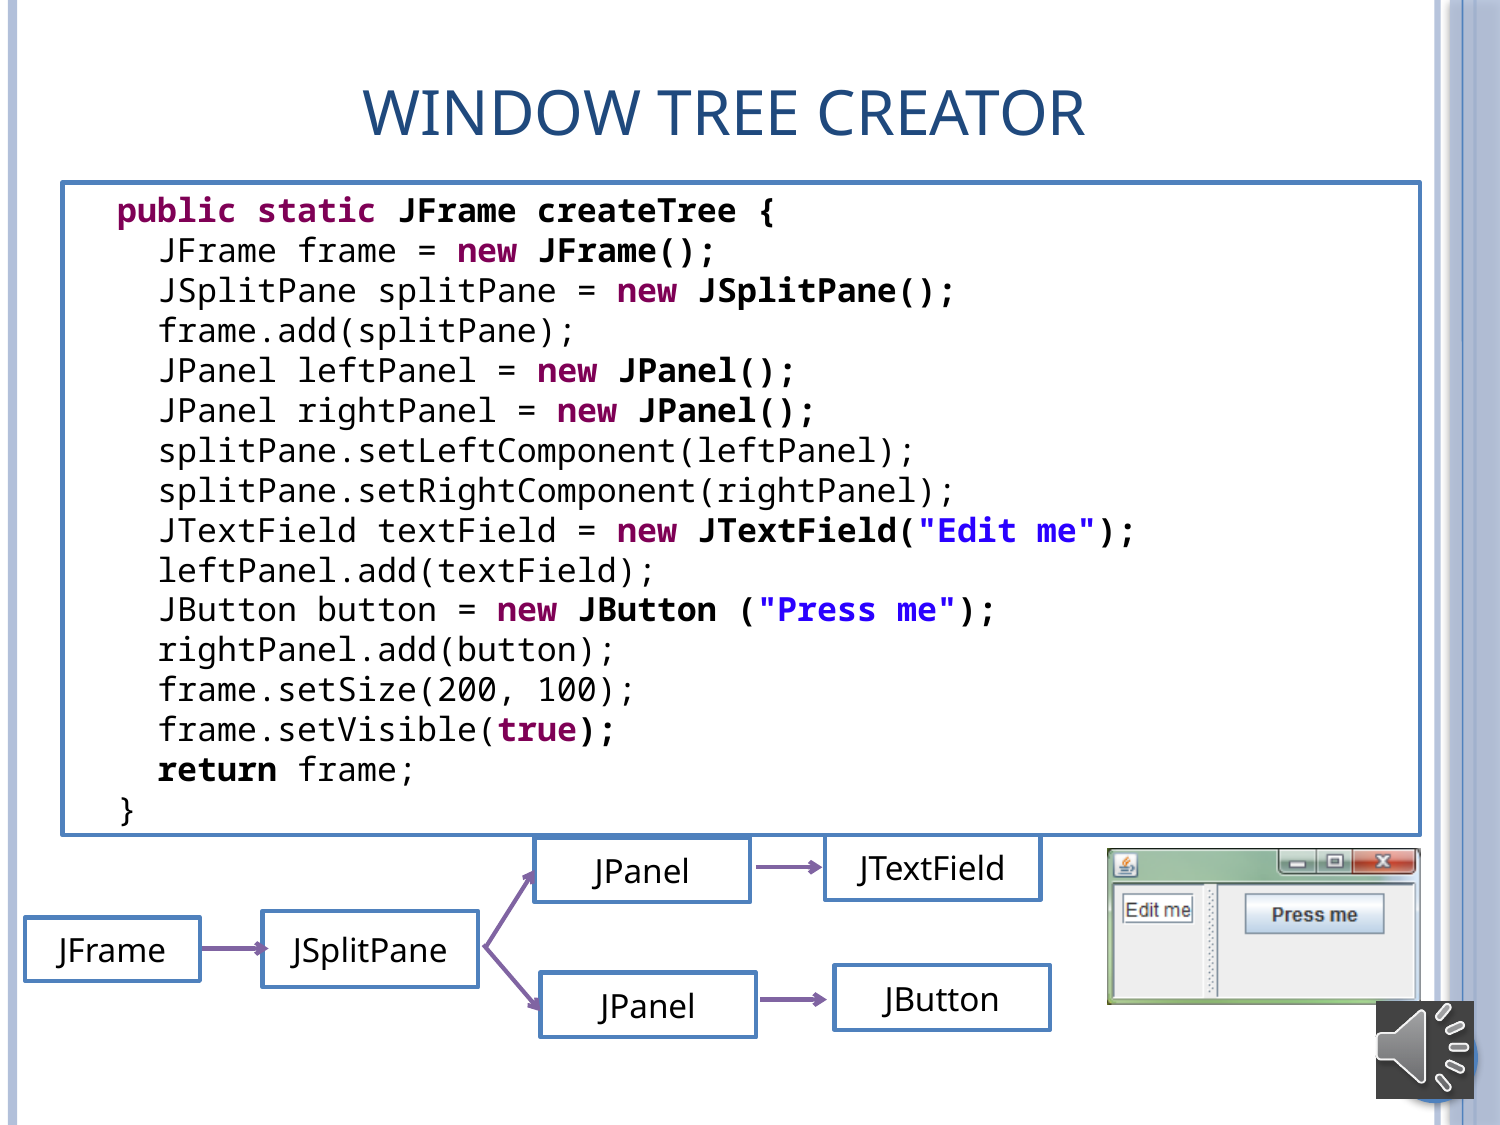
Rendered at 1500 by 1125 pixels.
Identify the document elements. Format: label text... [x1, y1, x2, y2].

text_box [485, 869, 535, 941]
text_box JTextField [823, 833, 1043, 902]
text_box public static JFrame createTree { JFrame frame = new JFrame(); JSplitPane splitPane = new JSplitPane(); frame.add(splitPane); JPanel leftPanel = new JPanel(); JPanel rightPanel = new JPanel(); splitPane.setLeftComponent(leftPanel); splitPane.setRightComponent(rightPanel); JTextField textField = new JTextField("Edit me"); leftPanel.add(textField); JButton button = new JButton ("Press me"); rightPanel.add(button); frame.setSize(200, 100); frame.setVisible(true); return frame; } [60, 180, 1422, 837]
text_box JFrame [23, 915, 202, 983]
picture [1106, 848, 1476, 1101]
title Window Tree Creator [75, 45, 1375, 175]
text_box JPanel [538, 970, 758, 1039]
text_box JButton [832, 963, 1052, 1032]
text_box JSplitPane [260, 909, 479, 989]
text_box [482, 944, 541, 1012]
text_box JPanel [532, 835, 752, 904]
